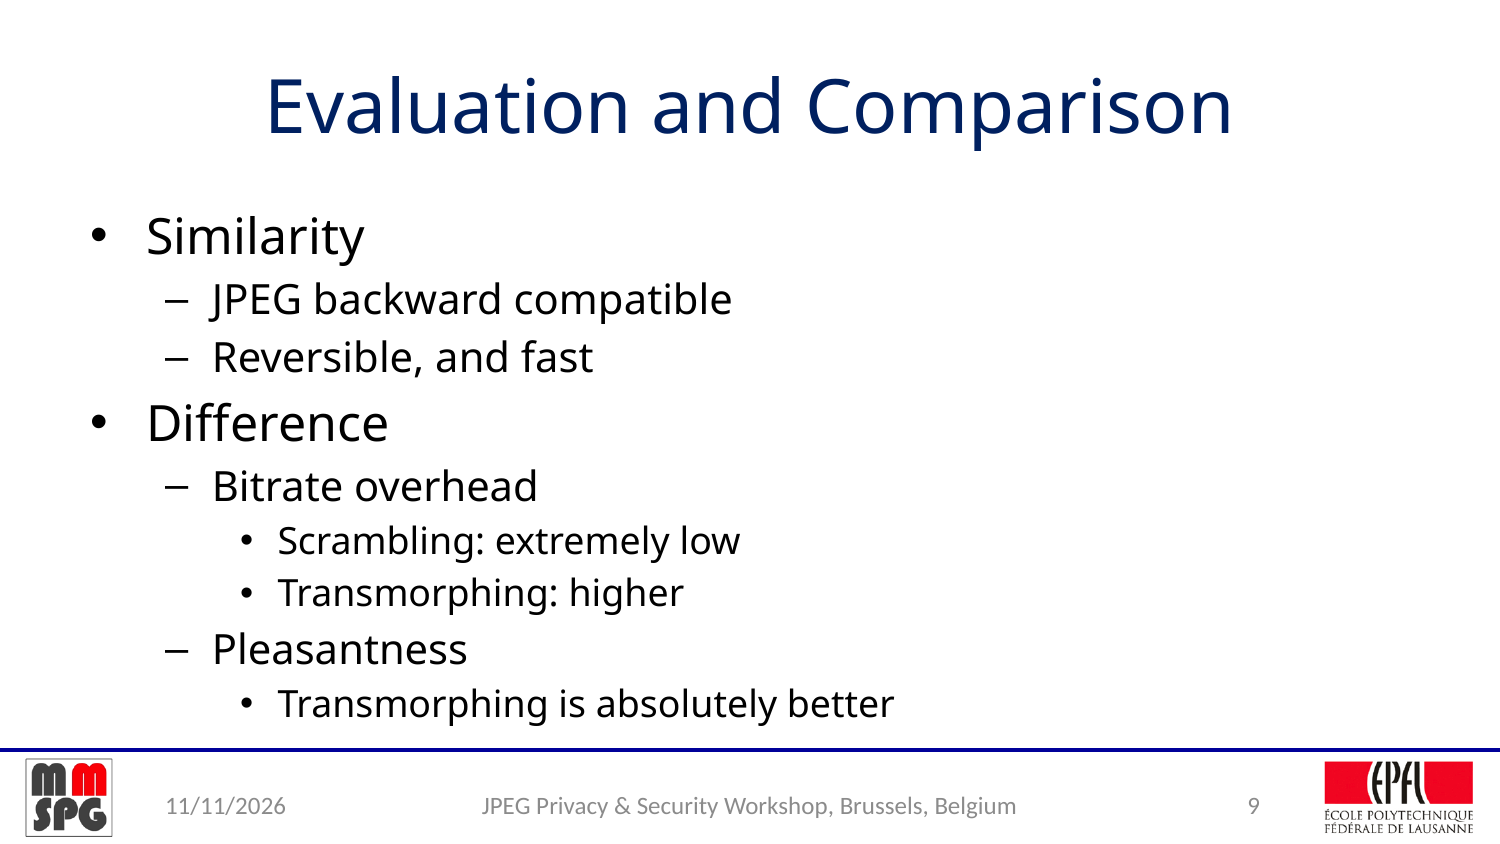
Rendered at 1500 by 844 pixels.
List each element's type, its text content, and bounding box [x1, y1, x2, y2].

slide_number 9 [1175, 782, 1275, 827]
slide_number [150, 782, 325, 827]
footer JPEG Privacy & Security Workshop, Brussels, Belgium [337, 782, 1163, 827]
list Similarity JPEG backward compatible Reversible, and fast Difference Bitrate overhead Scrambling: extremely low Transmorphing: higher Pleasantness Transmorphing is absolutely better [75, 196, 1425, 750]
picture [1322, 759, 1475, 835]
picture [24, 757, 113, 838]
title Evaluation and Comparison [75, 33, 1425, 175]
